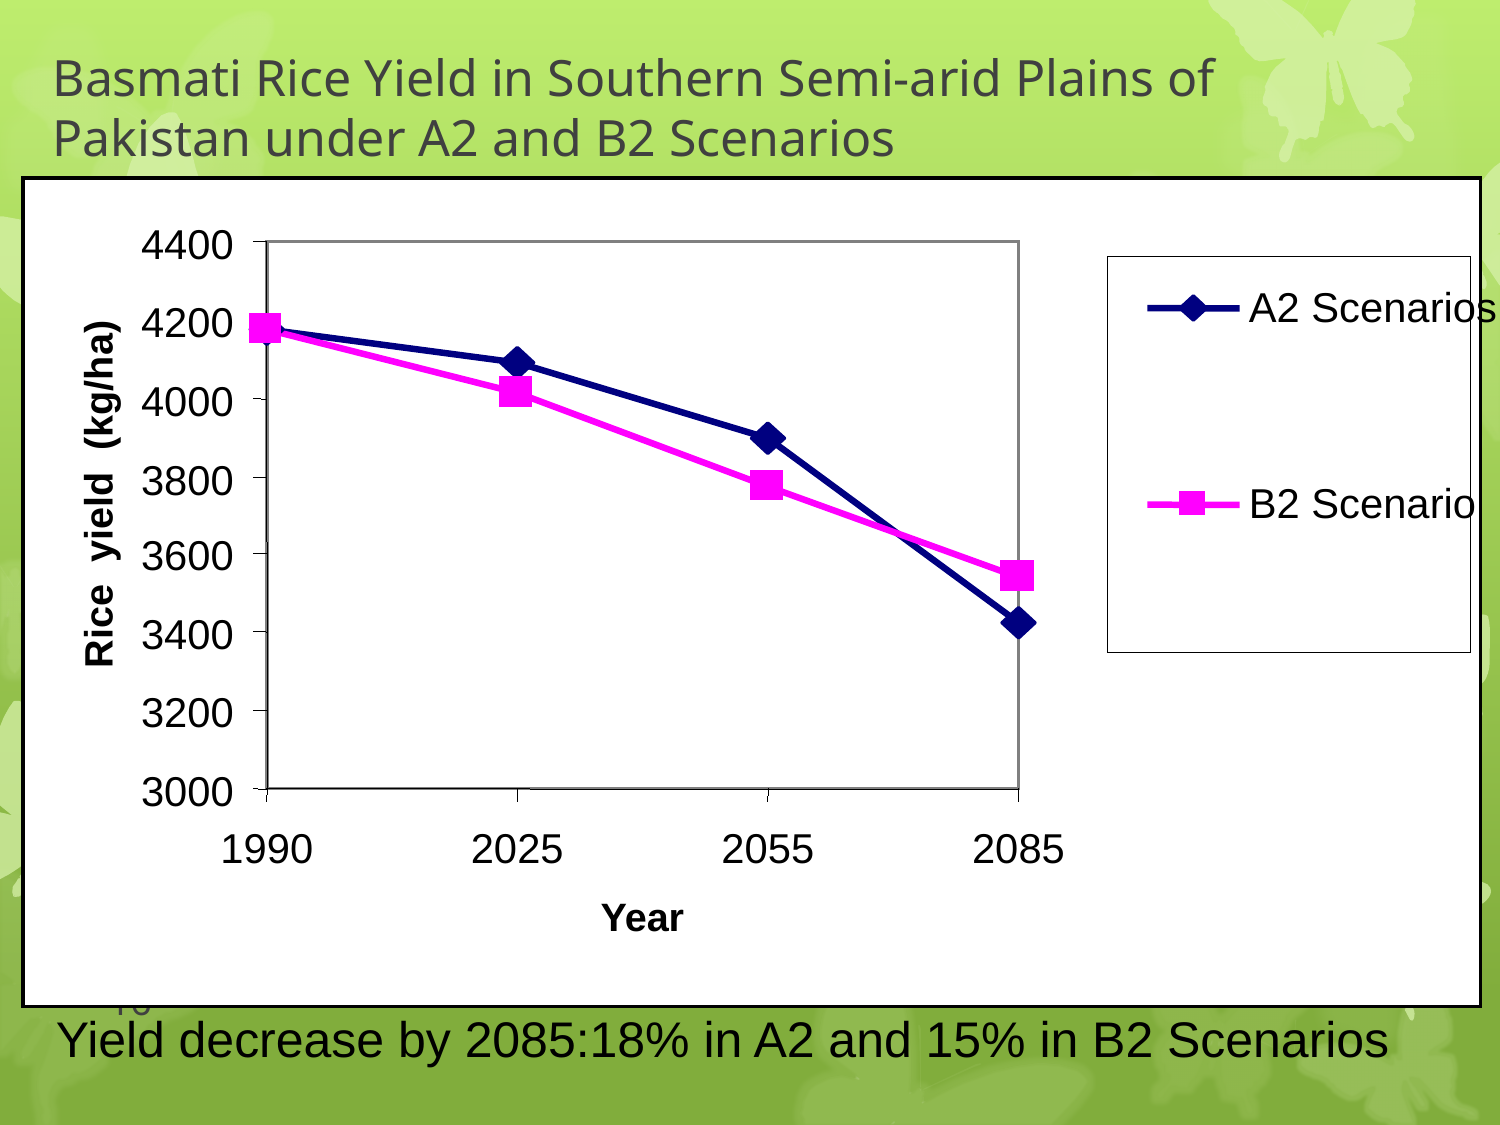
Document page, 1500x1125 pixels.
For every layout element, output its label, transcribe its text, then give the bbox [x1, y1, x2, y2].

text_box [5, 162, 1500, 1023]
text_box Yield decrease by 2085:18% in A2 and 15% in B2 Scenarios [41, 1031, 1405, 1075]
title Basmati Rice Yield in Southern Semi-arid Plains of Pakistan under A2 and B2 Scenarios [37, 0, 1438, 161]
